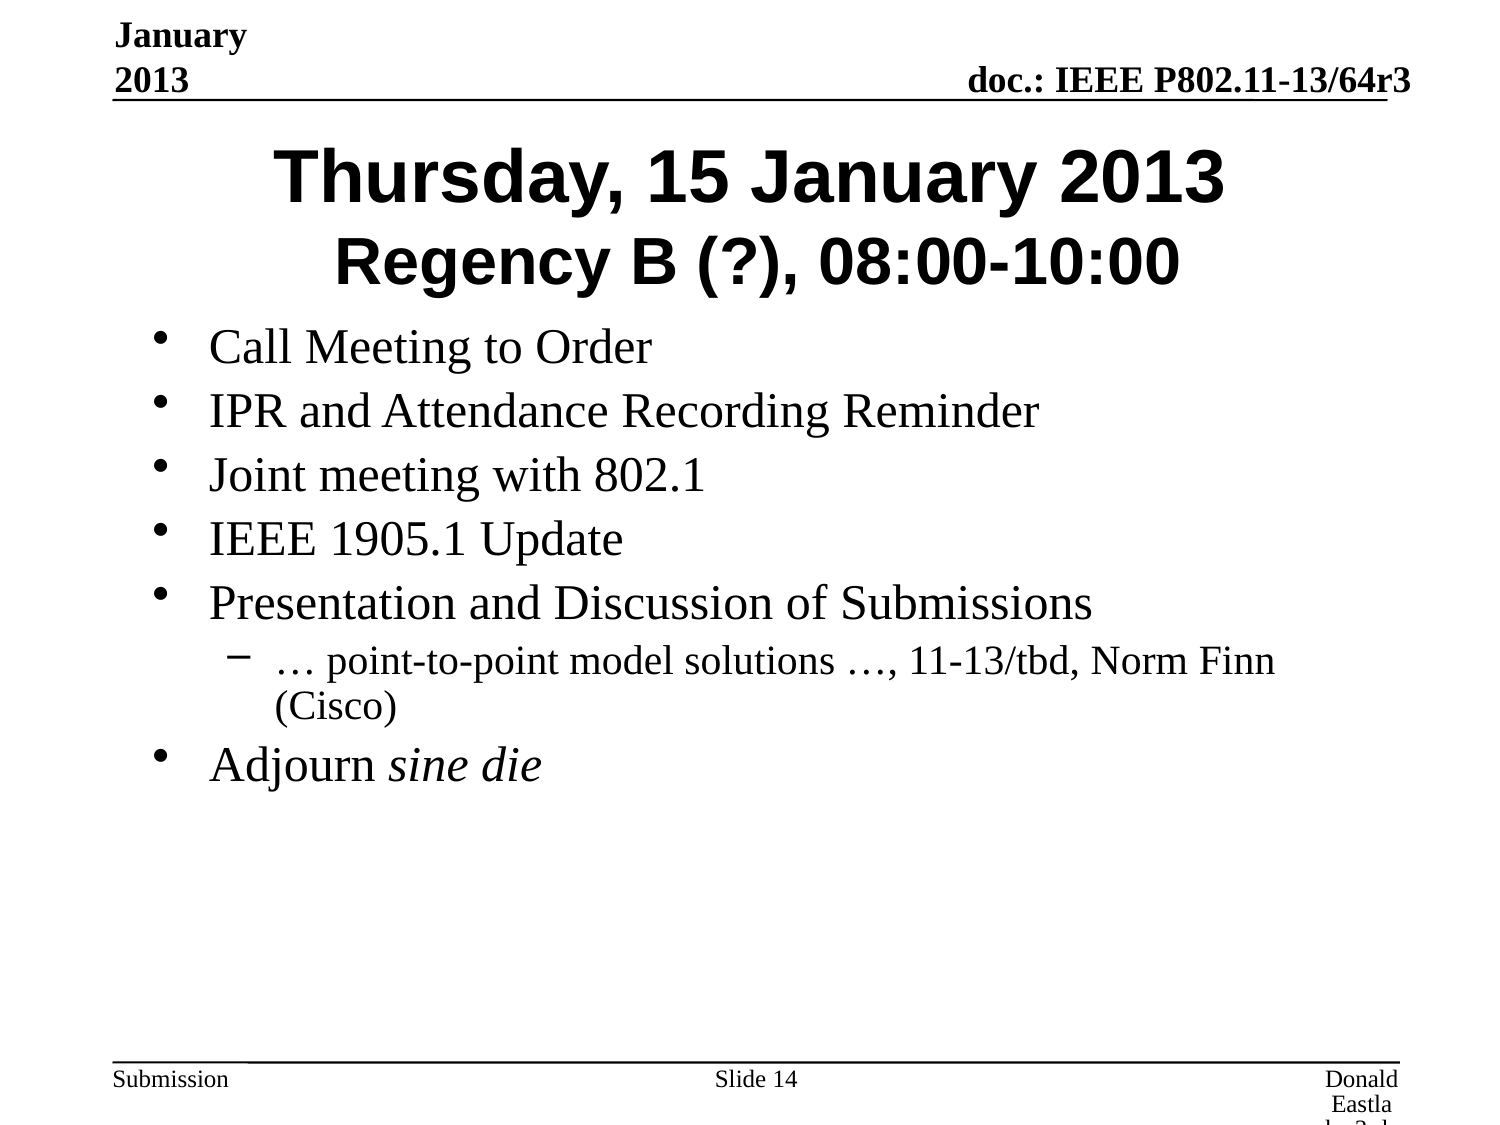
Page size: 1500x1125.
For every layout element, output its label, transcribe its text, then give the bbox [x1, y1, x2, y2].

slide_number Slide 14 [712, 1063, 800, 1093]
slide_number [114, 54, 290, 100]
list Call Meeting to Order IPR and Attendance Recording Reminder Joint meeting with 802.1 IEEE 1905.1 Update Presentation and Discussion of Submissions … point-to-point model solutions …, 11-13/tbd, Norm Finn (Cisco) Adjourn sine die [137, 312, 1388, 1063]
title Thursday, 15 January 2013 Regency B (?), 08:00-10:00 [112, 112, 1388, 313]
footer Donald Eastlake 3rd, Huawei Technologies [1325, 1062, 1402, 1093]
